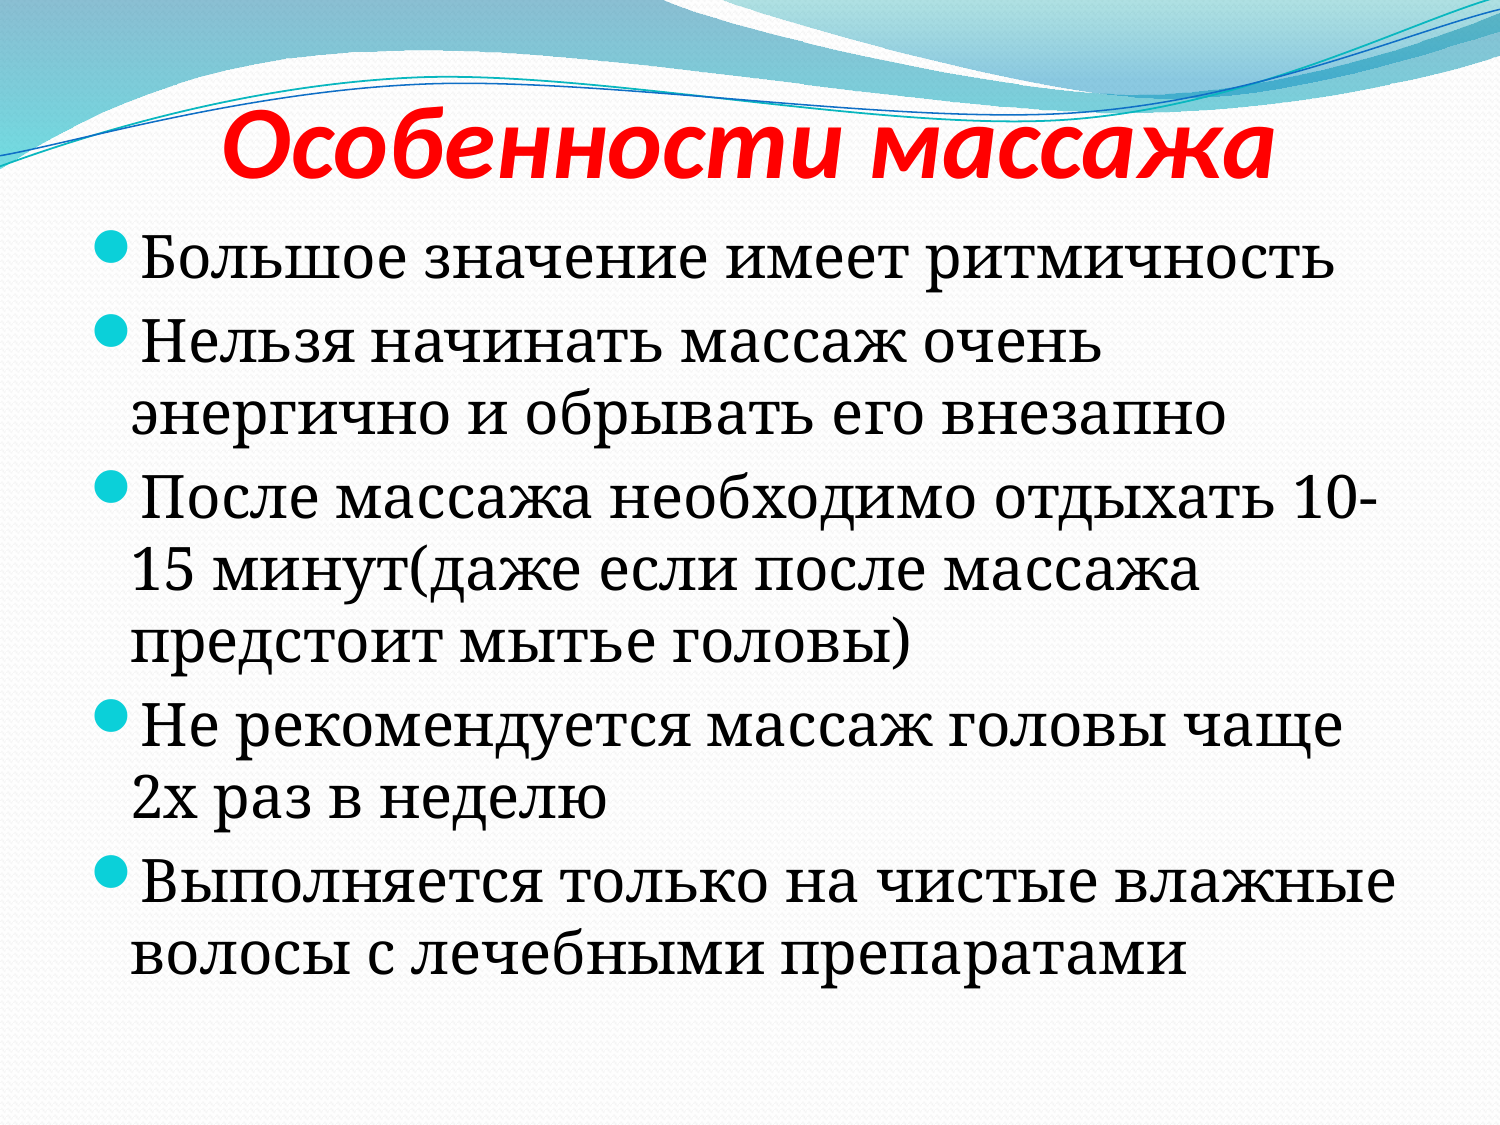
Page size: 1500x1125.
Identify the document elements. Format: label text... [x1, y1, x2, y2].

title Особенности массажа [75, 46, 1425, 200]
list Большое значение имеет ритмичность Нельзя начинать массаж очень энергично и обрывать его внезапно После массажа необходимо отдыхать 10-15 минут(даже если после массажа предстоит мытье головы) Не рекомендуется массаж головы чаще 2х раз в неделю Выполняется только на чистые влажные волосы с лечебными препаратами [75, 210, 1425, 1038]
